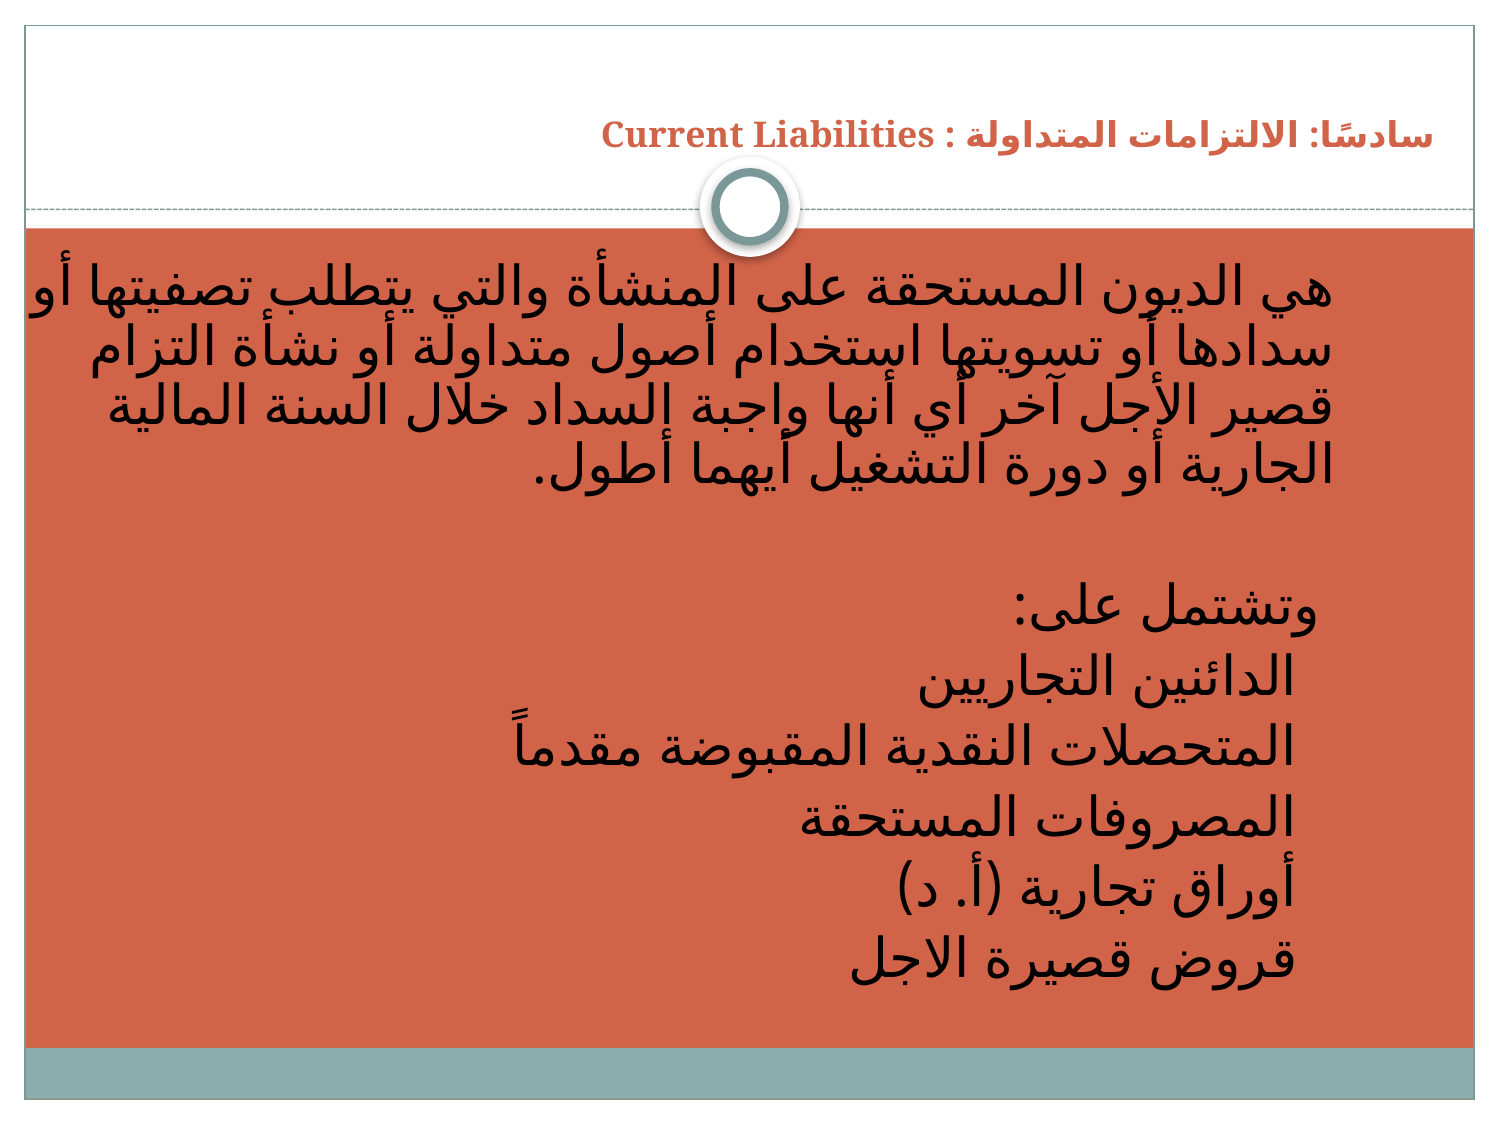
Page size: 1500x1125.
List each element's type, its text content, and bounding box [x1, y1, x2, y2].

list هي الديون المستحقة على المنشأة والتي يتطلب تصفيتها أو سدادها أو تسويتها استخدام أصول متداولة أو نشأة التزام قصير الأجل آخر أي أنها واجبة السداد خلال السنة المالية الجارية أو دورة التشغيل أيهما أطول. وتشتمل على: الدائنين التجاريين المتحصلات النقدية المقبوضة مقدماً المصروفات المستحقة أوراق تجارية (أ. د) قروض قصيرة الاجل [0, 250, 1396, 1001]
title سادسًا: الالتزامات المتداولة : Current Liabilities [49, 37, 1450, 162]
